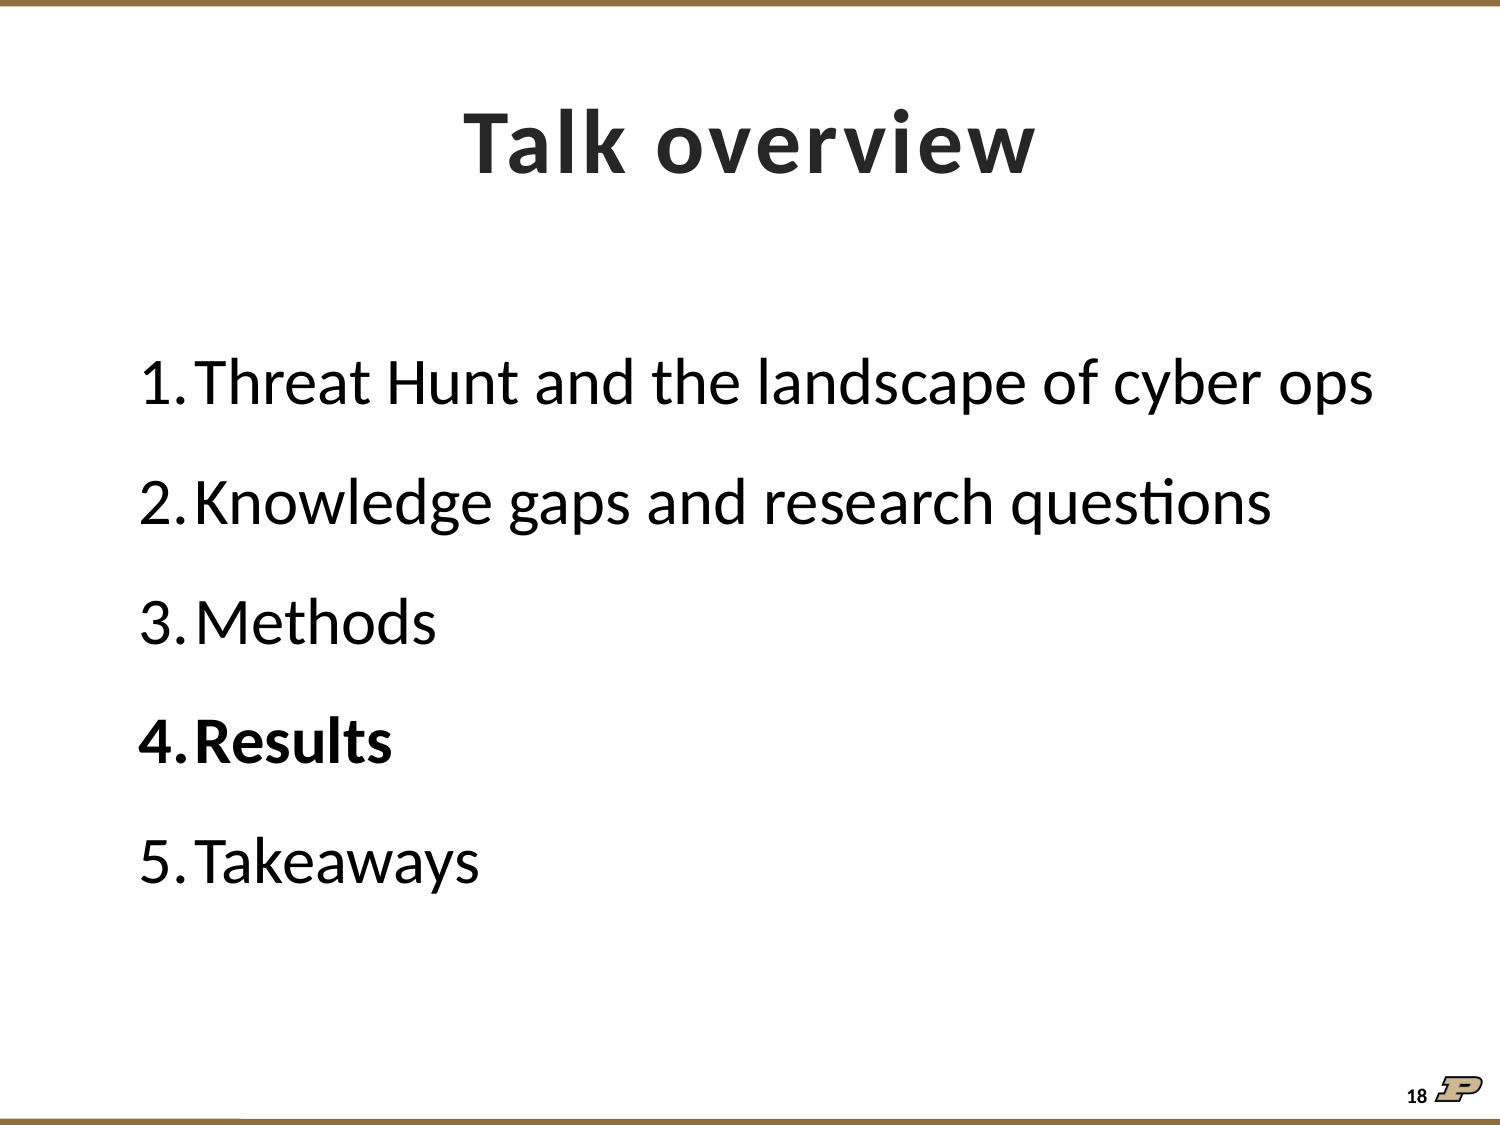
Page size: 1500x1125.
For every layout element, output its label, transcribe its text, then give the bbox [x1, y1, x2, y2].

slide_number 18 [1386, 1065, 1448, 1125]
text_box Threat Hunt and the landscape of cyber ops Knowledge gaps and research questions Methods Results Takeaways [48, 290, 1390, 905]
picture [1442, 1076, 1483, 1102]
title Talk overview [332, 62, 1168, 216]
